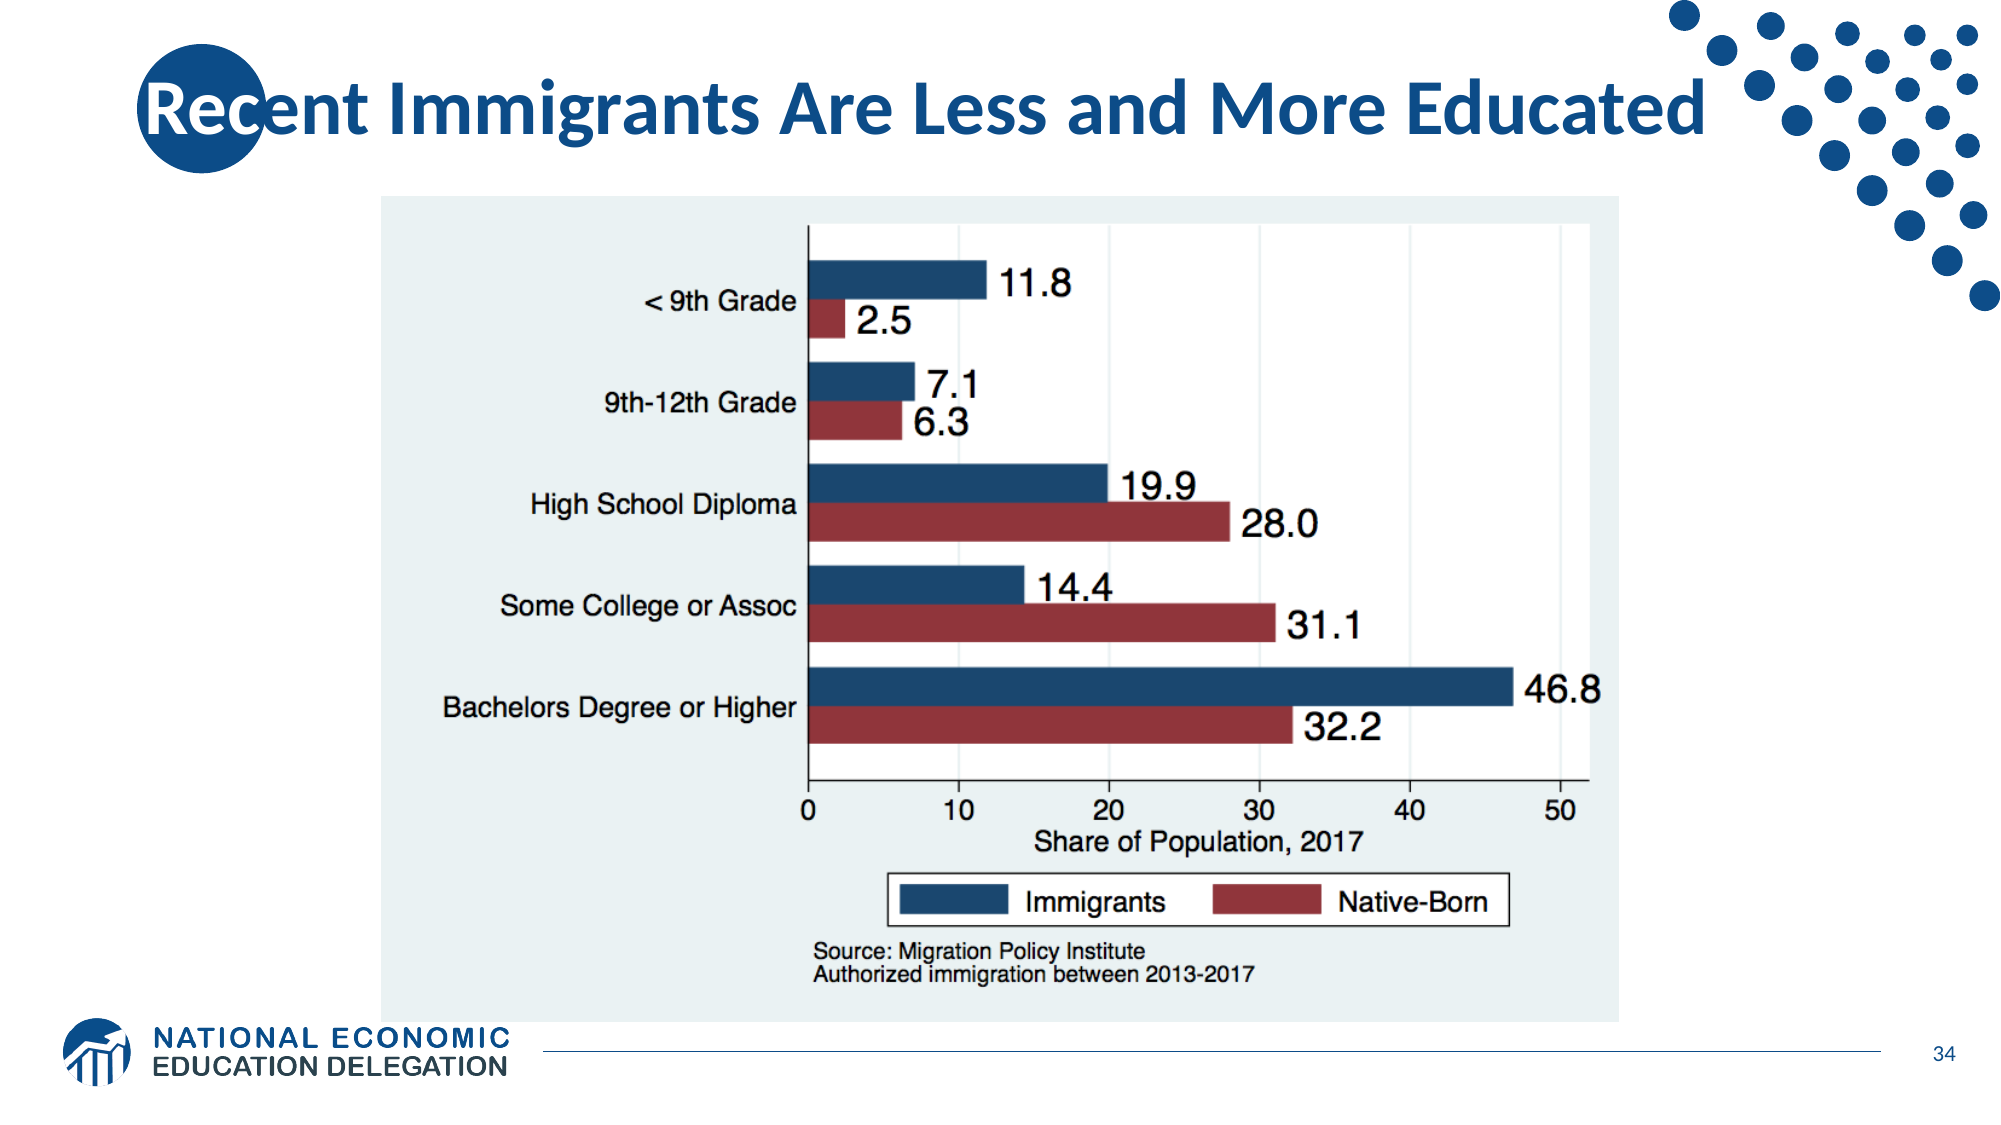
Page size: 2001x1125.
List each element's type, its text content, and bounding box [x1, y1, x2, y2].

title Recent Immigrants Are Less and More Educated [129, 0, 1855, 218]
slide_number 34 [1521, 1022, 1972, 1082]
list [381, 196, 1619, 1022]
picture [55, 1013, 520, 1091]
